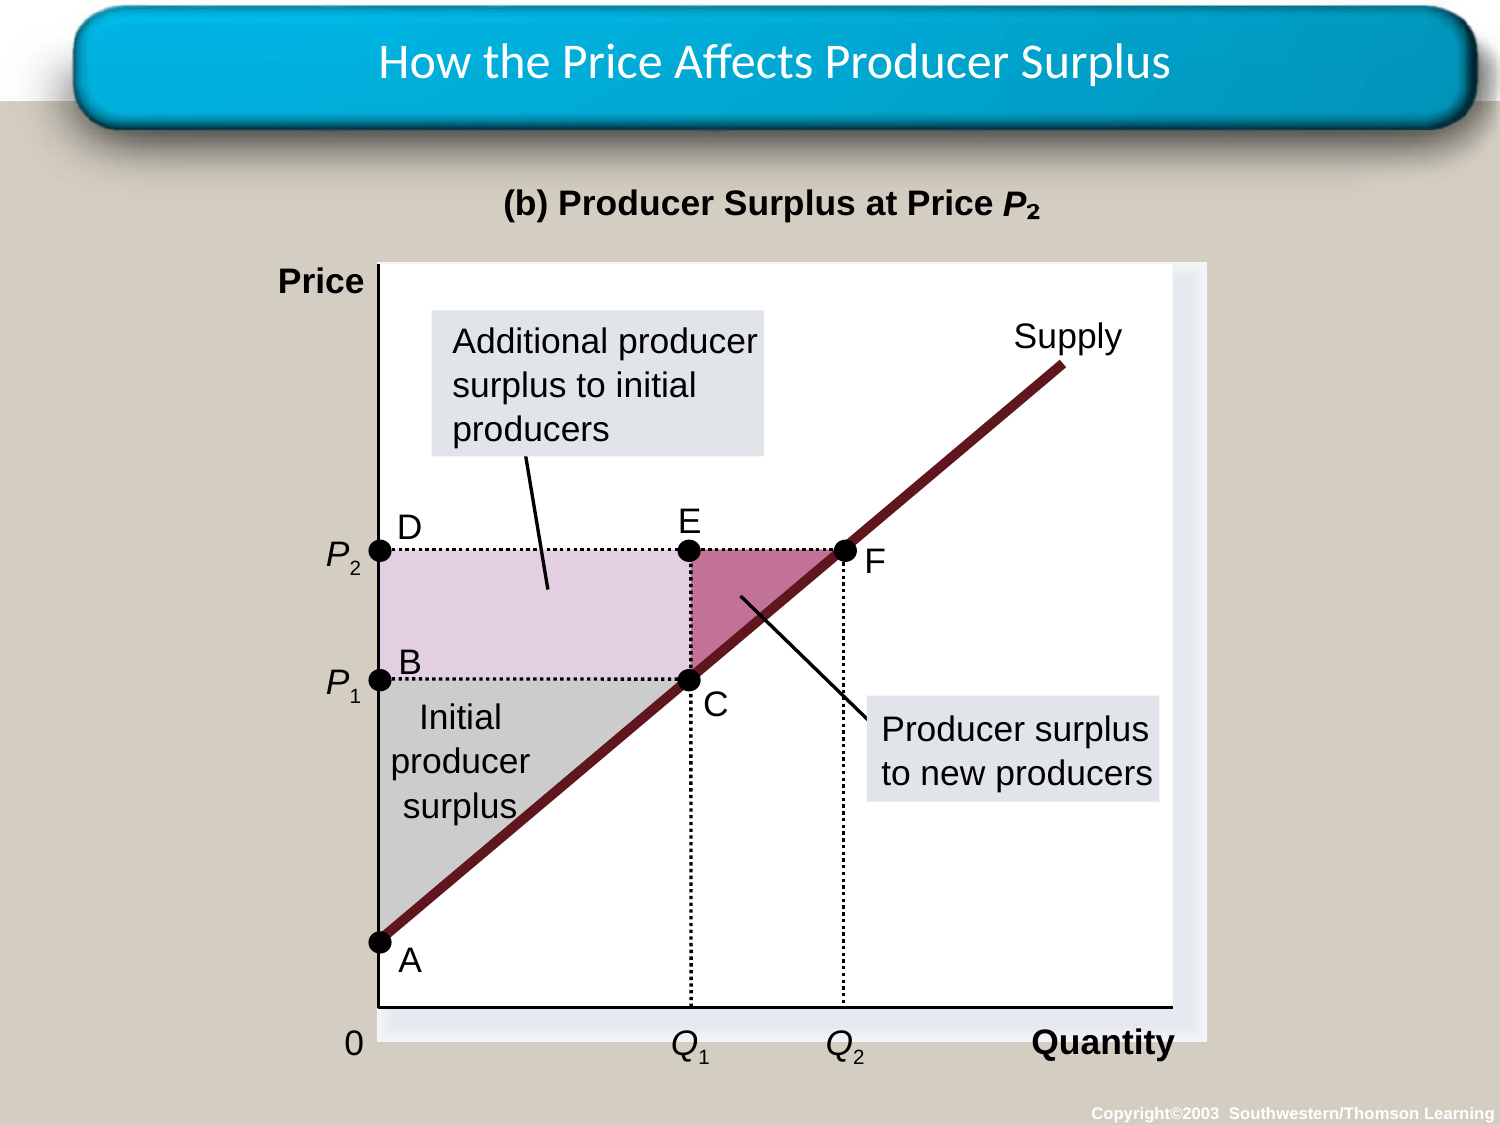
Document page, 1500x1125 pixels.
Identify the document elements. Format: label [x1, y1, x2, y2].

picture [0, 0, 1500, 1125]
text_box [431, 310, 765, 496]
text_box [740, 595, 1160, 802]
text_box [324, 530, 866, 1063]
text_box [368, 497, 887, 681]
